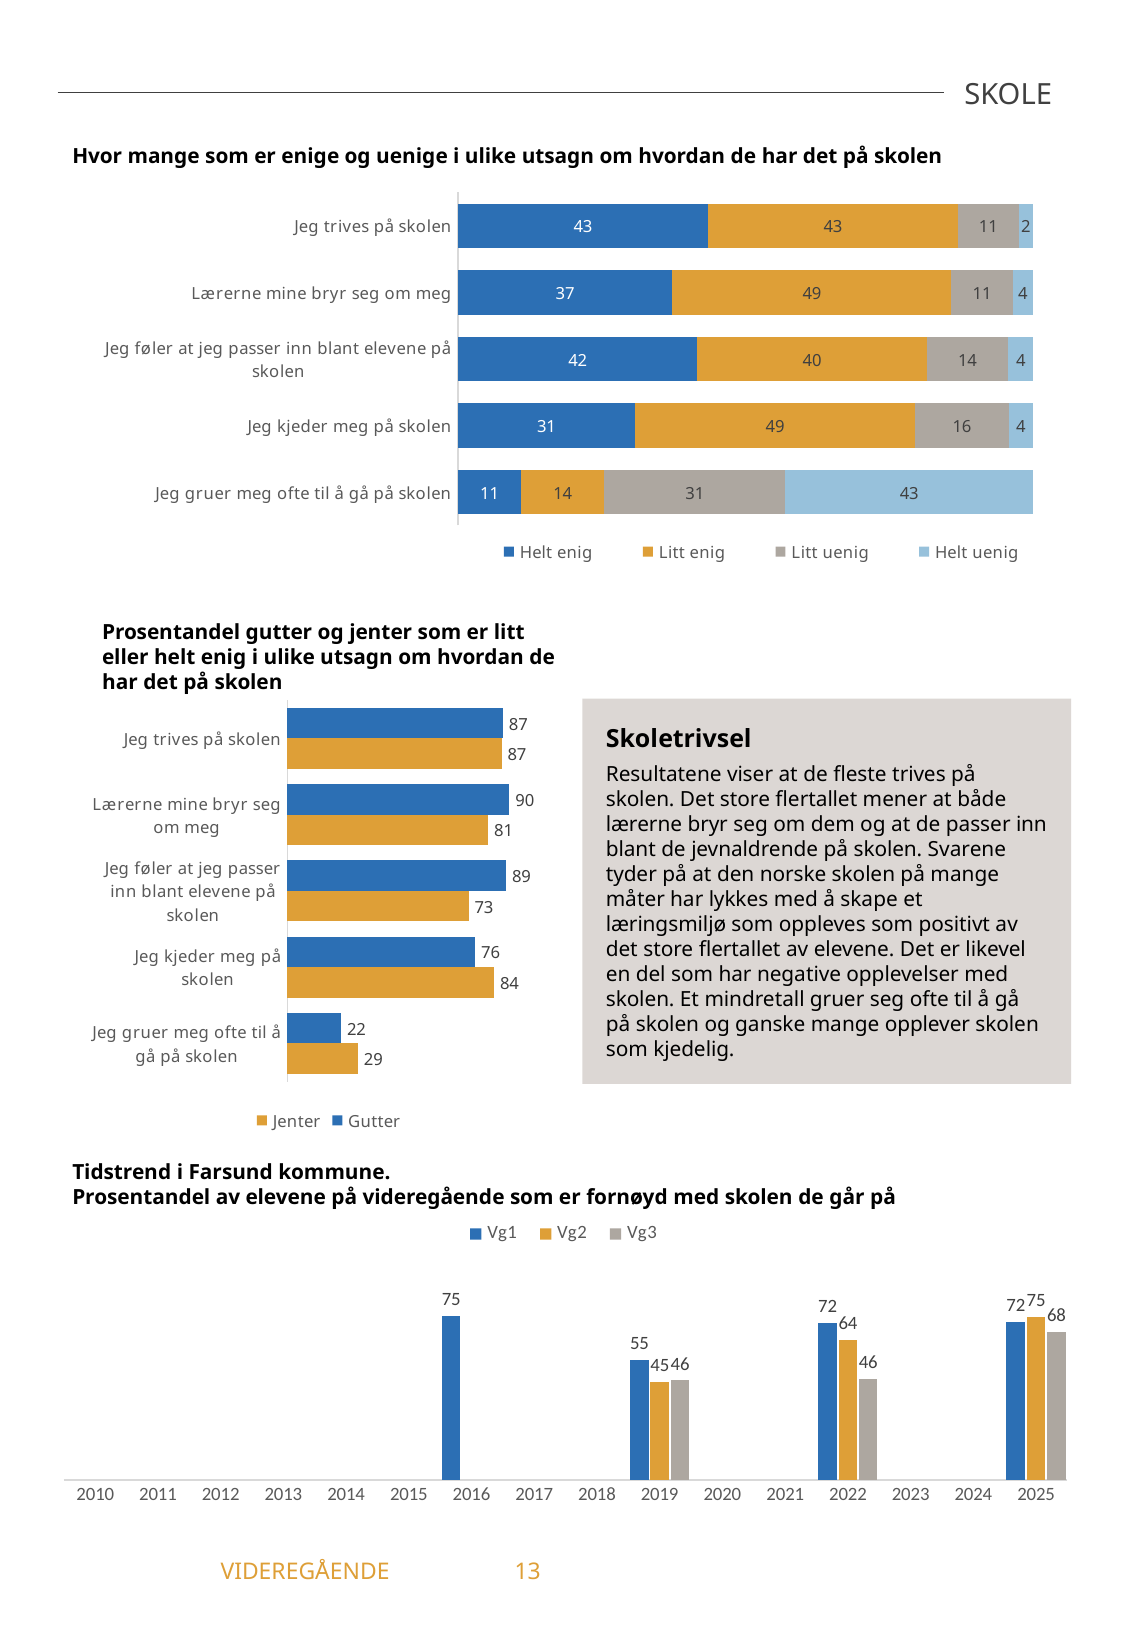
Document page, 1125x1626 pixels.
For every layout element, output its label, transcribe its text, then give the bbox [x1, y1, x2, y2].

text_box Prosentandel gutter og jenter som er litt eller helt enig i ulike utsagn om hvordan de har det på skolen [87, 611, 574, 702]
text_box Skoletrivsel Resultatene viser at de fleste trives på skolen. Det store flertallet mener at både lærerne bryr seg om dem og at de passer inn blant de jevnaldrende på skolen. Svarene tyder på at den norske skolen på mange måter har lykkes med å skape et læringsmiljø som oppleves som positivt av det store flertallet av elevene. Det er likevel en del som har negative opplevelser med skolen. Et mindretall gruer seg ofte til å gå på skolen og ganske mange opplever skolen som kjedelig. [582, 698, 1072, 1084]
text_box SKOLE [57, 68, 1067, 118]
chart [57, 1203, 1070, 1525]
text_box VIDEREGÅENDE 13 [49, 1549, 1125, 1592]
text_box Tidstrend i Farsund kommune. Prosentandel av elevene på videregående som er fornøyd med skolen de går på [57, 1151, 1069, 1203]
chart [86, 699, 572, 1139]
text_box Hvor mange som er enige og uenige i ulike utsagn om hvordan de har det på skolen [57, 134, 1067, 175]
chart [58, 185, 1069, 577]
